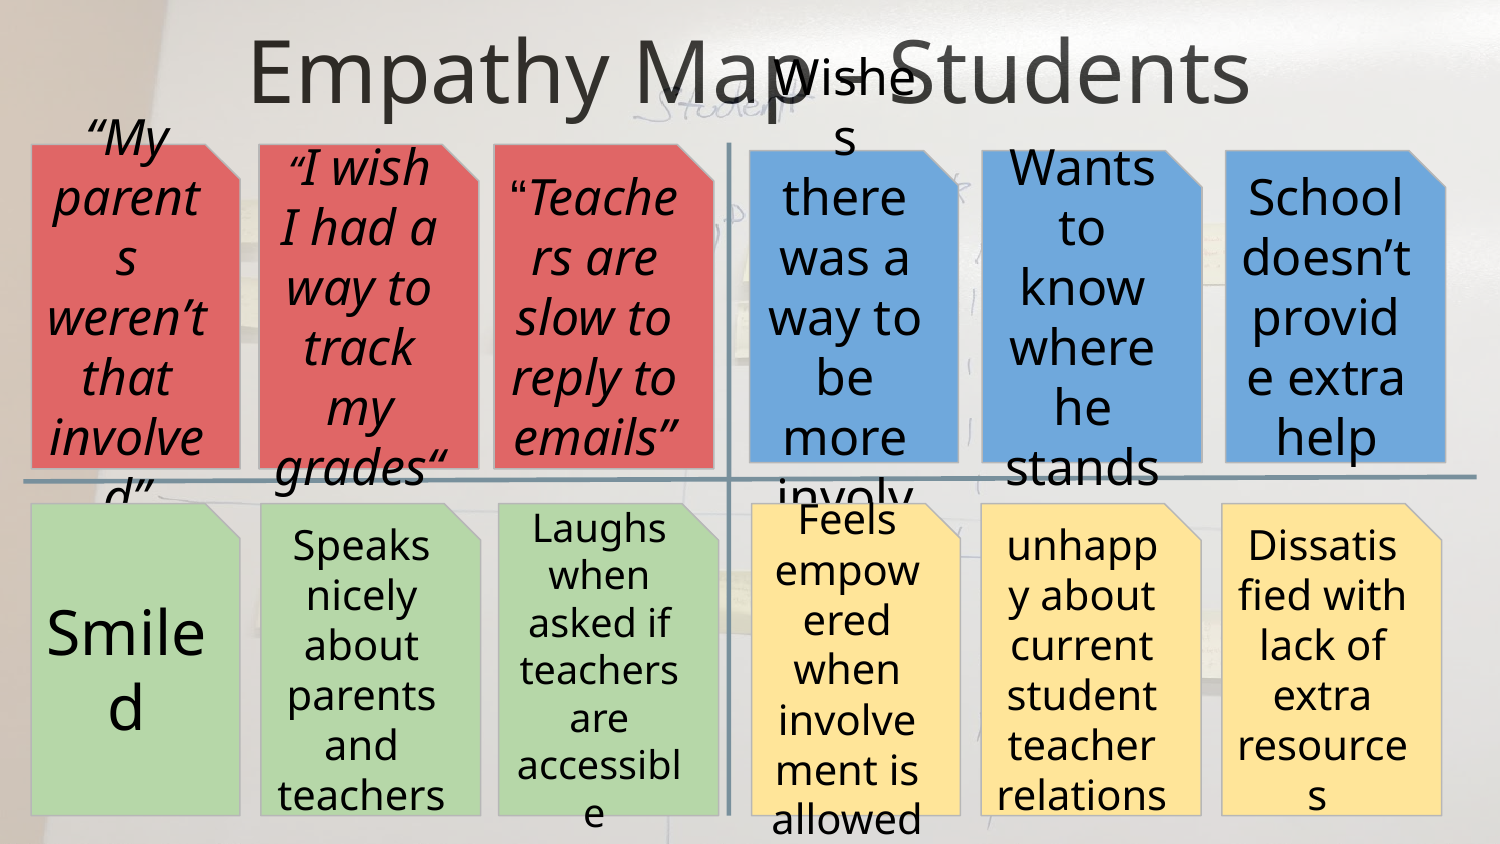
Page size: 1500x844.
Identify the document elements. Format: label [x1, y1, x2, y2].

text_box [23, 476, 1477, 482]
picture [0, 0, 1500, 844]
